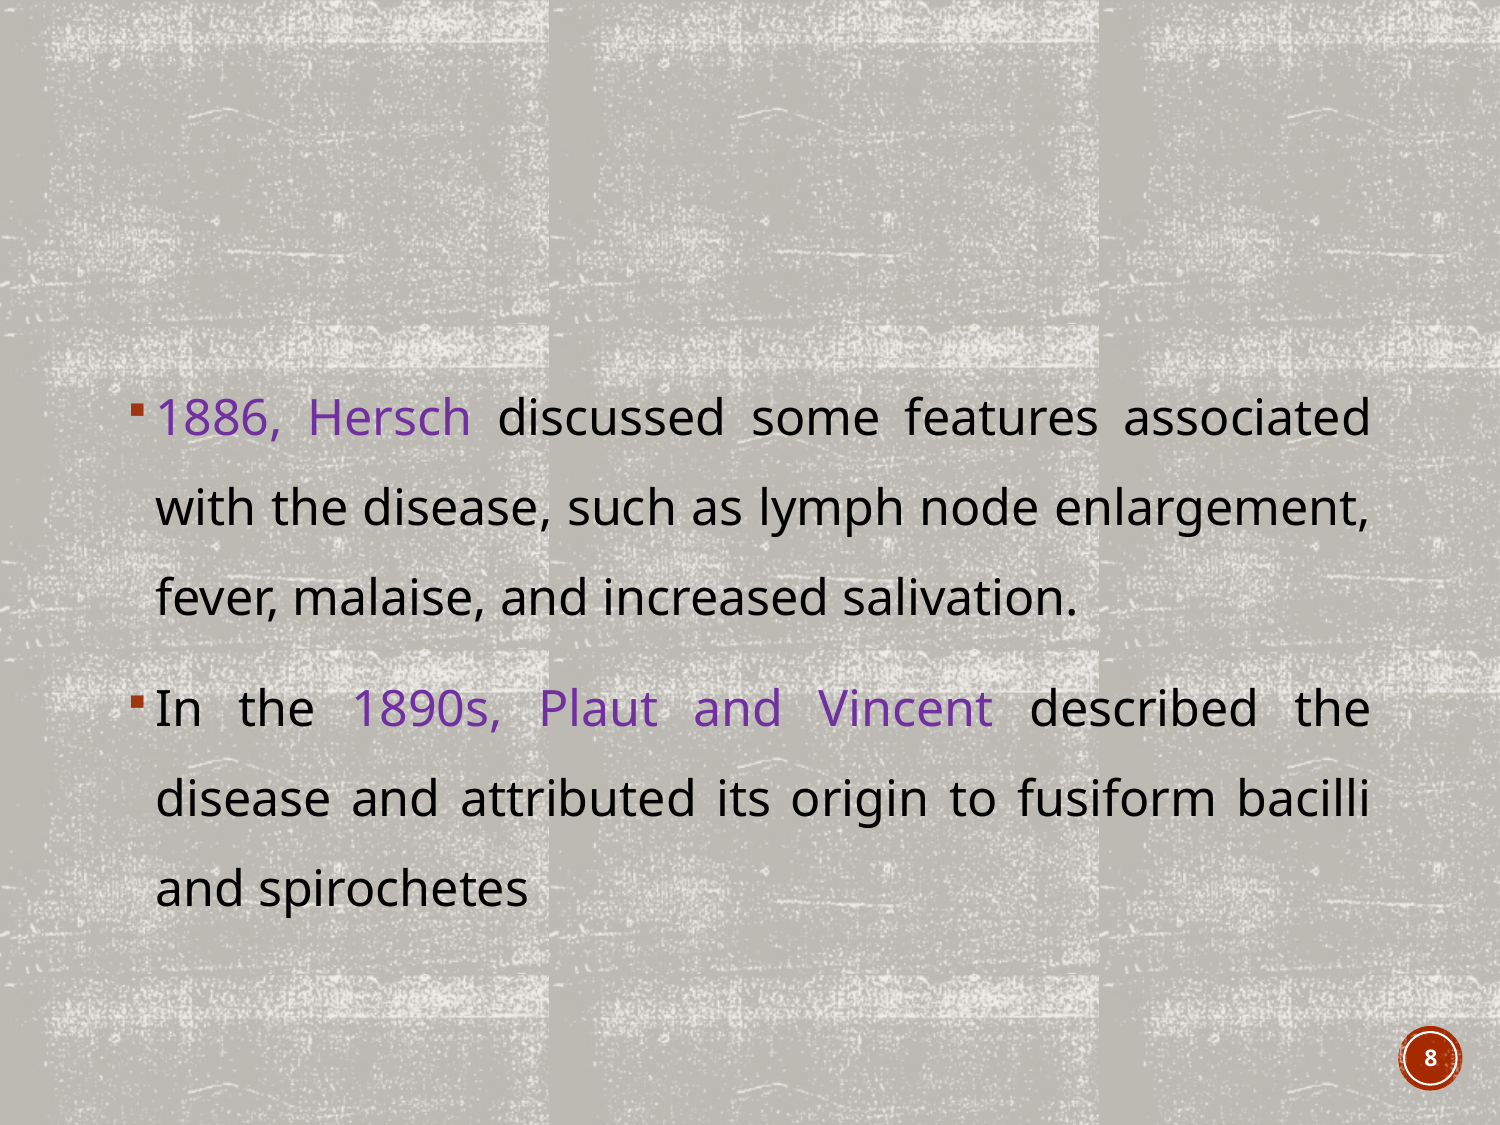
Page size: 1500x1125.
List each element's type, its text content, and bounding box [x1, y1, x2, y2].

slide_number 8 [1391, 1028, 1471, 1089]
list 1886, Hersch discussed some features associated with the disease, such as lymph node enlargement, fever, malaise, and increased salivation. In the 1890s, Plaut and Vincent described the disease and attributed its origin to fusiform bacilli and spirochetes [112, 348, 1388, 1013]
